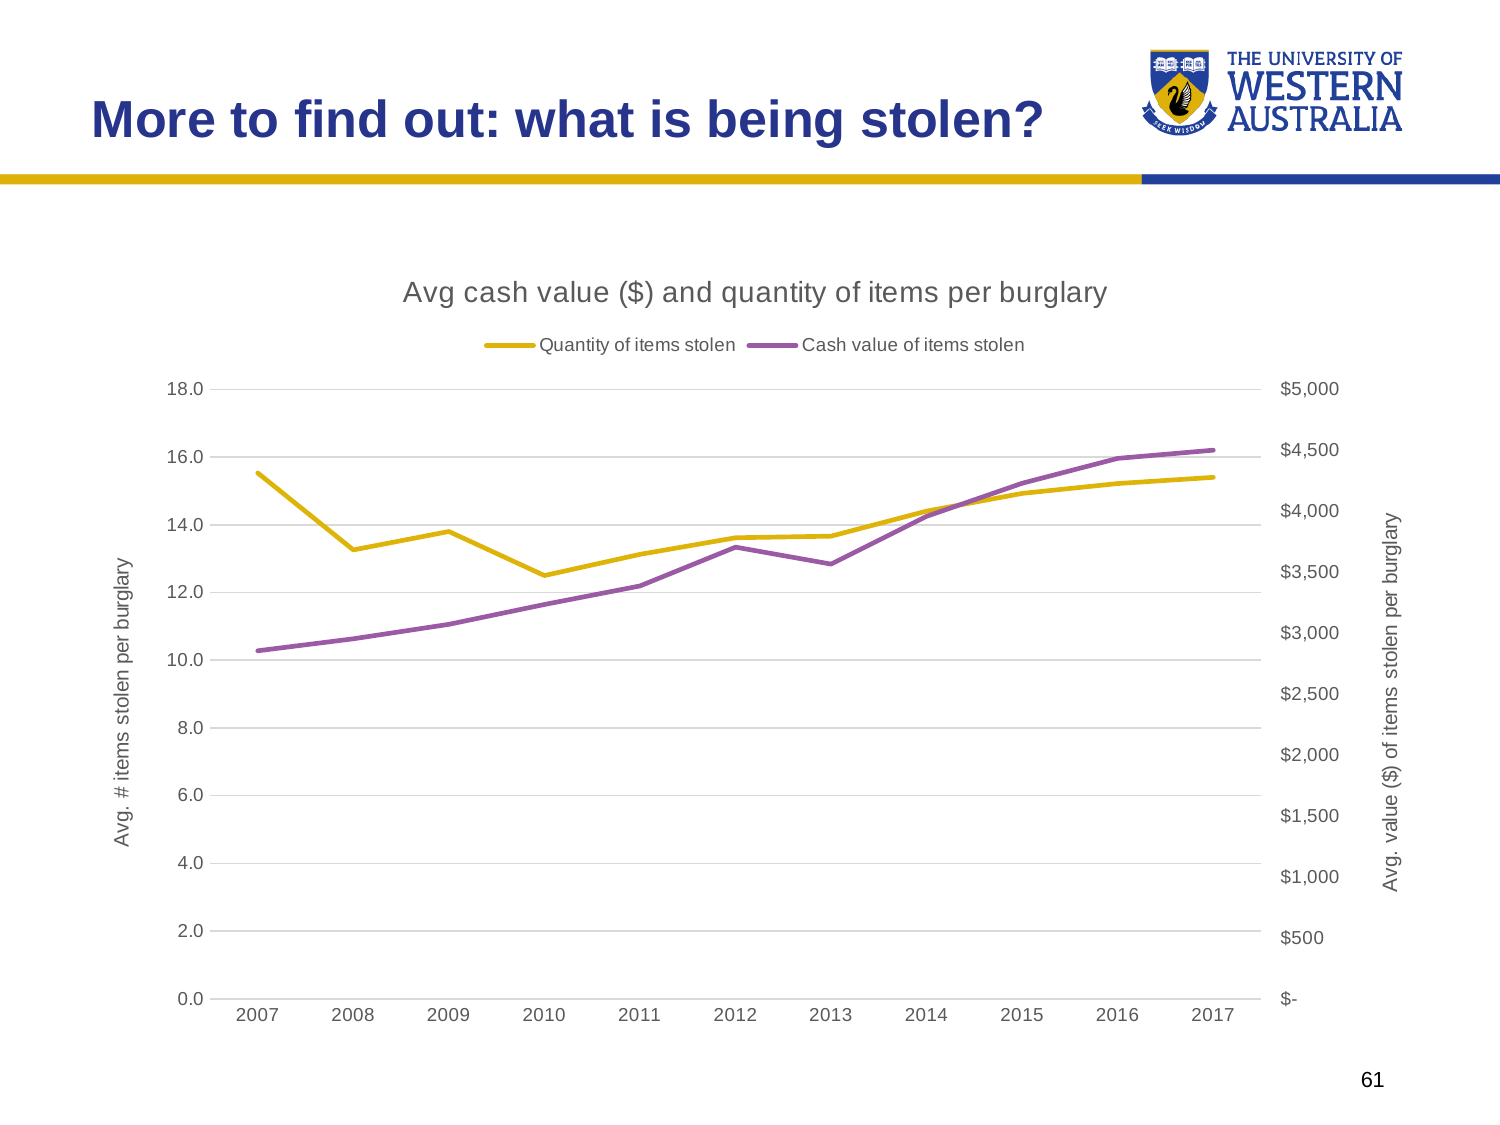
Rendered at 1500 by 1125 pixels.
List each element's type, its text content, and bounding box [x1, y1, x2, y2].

list More to find out: what is being stolen? [76, 78, 1128, 173]
picture [0, 0, 1500, 184]
text_box 61 [1340, 1058, 1400, 1100]
slide_number 1 [1074, 1052, 1425, 1103]
chart [76, 243, 1436, 1043]
